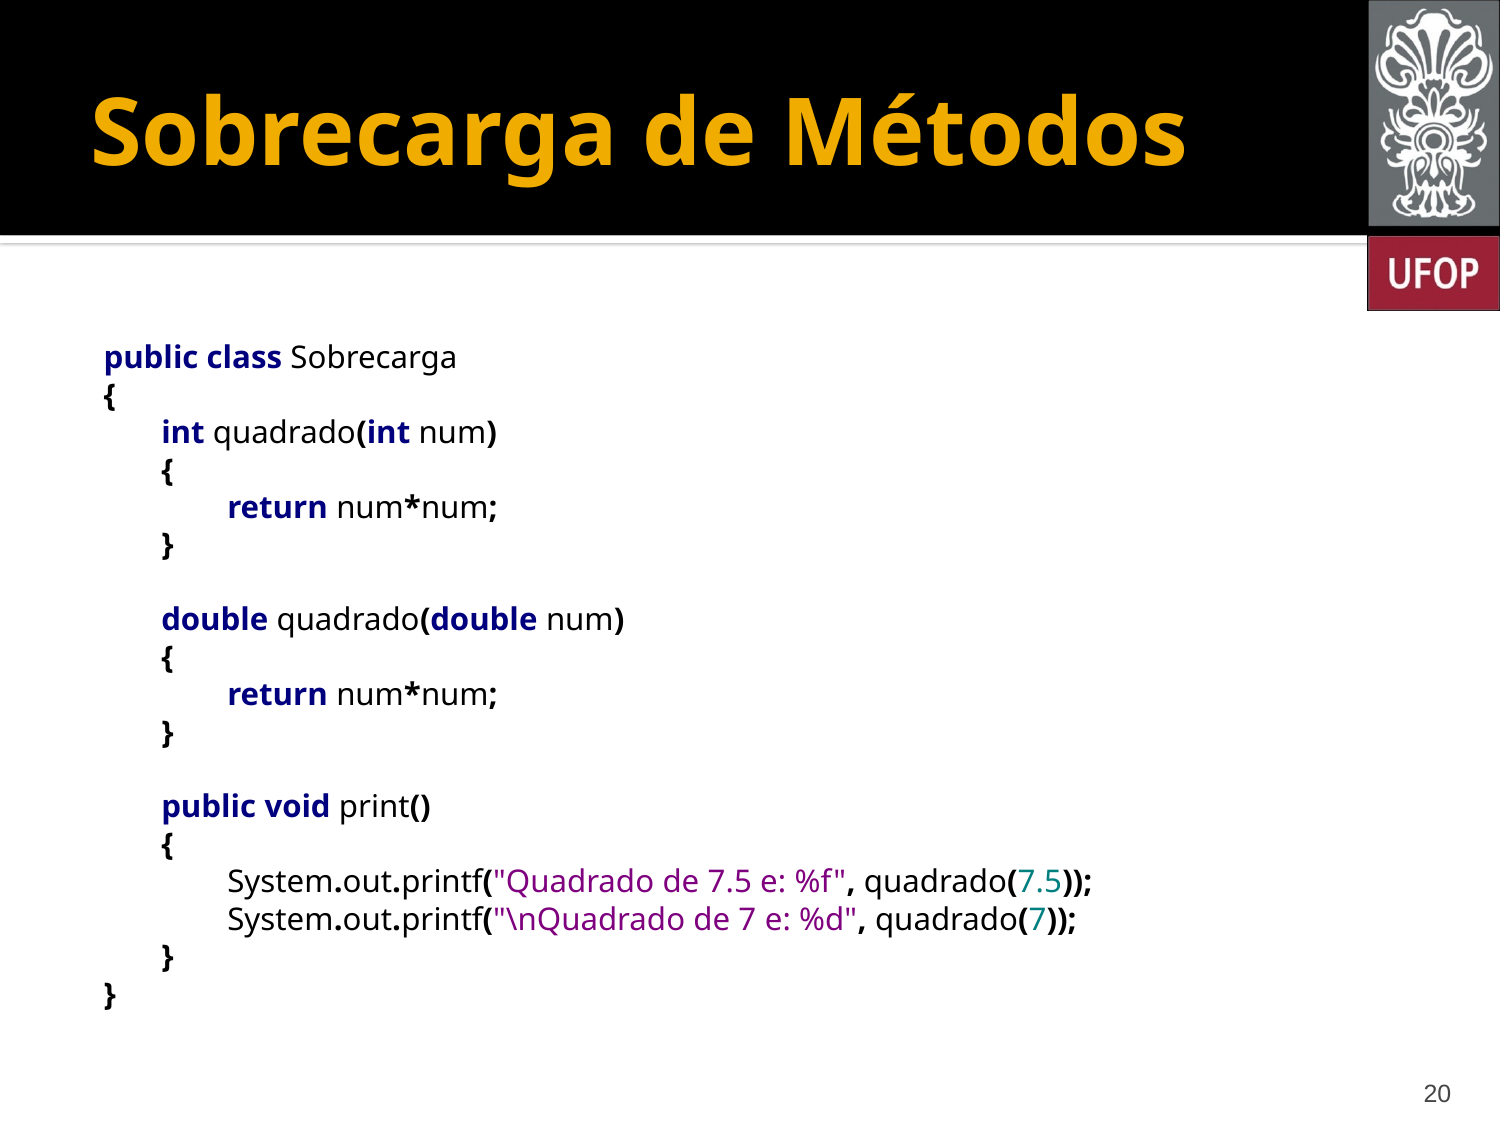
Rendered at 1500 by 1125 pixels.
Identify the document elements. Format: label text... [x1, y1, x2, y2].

title Sobrecarga de Métodos [75, 25, 1370, 231]
picture [1367, 0, 1500, 311]
slide_number 20 [1345, 1062, 1467, 1108]
list public class Sobrecarga { int quadrado(int num) { return num*num; } double quadrado(double num) { return num*num; } public void print() { System.out.printf("Quadrado de 7.5 e: %f", quadrado(7.5)); System.out.printf("\nQuadrado de 7 e: %d", quadrado(7)); } } [75, 291, 1425, 1050]
